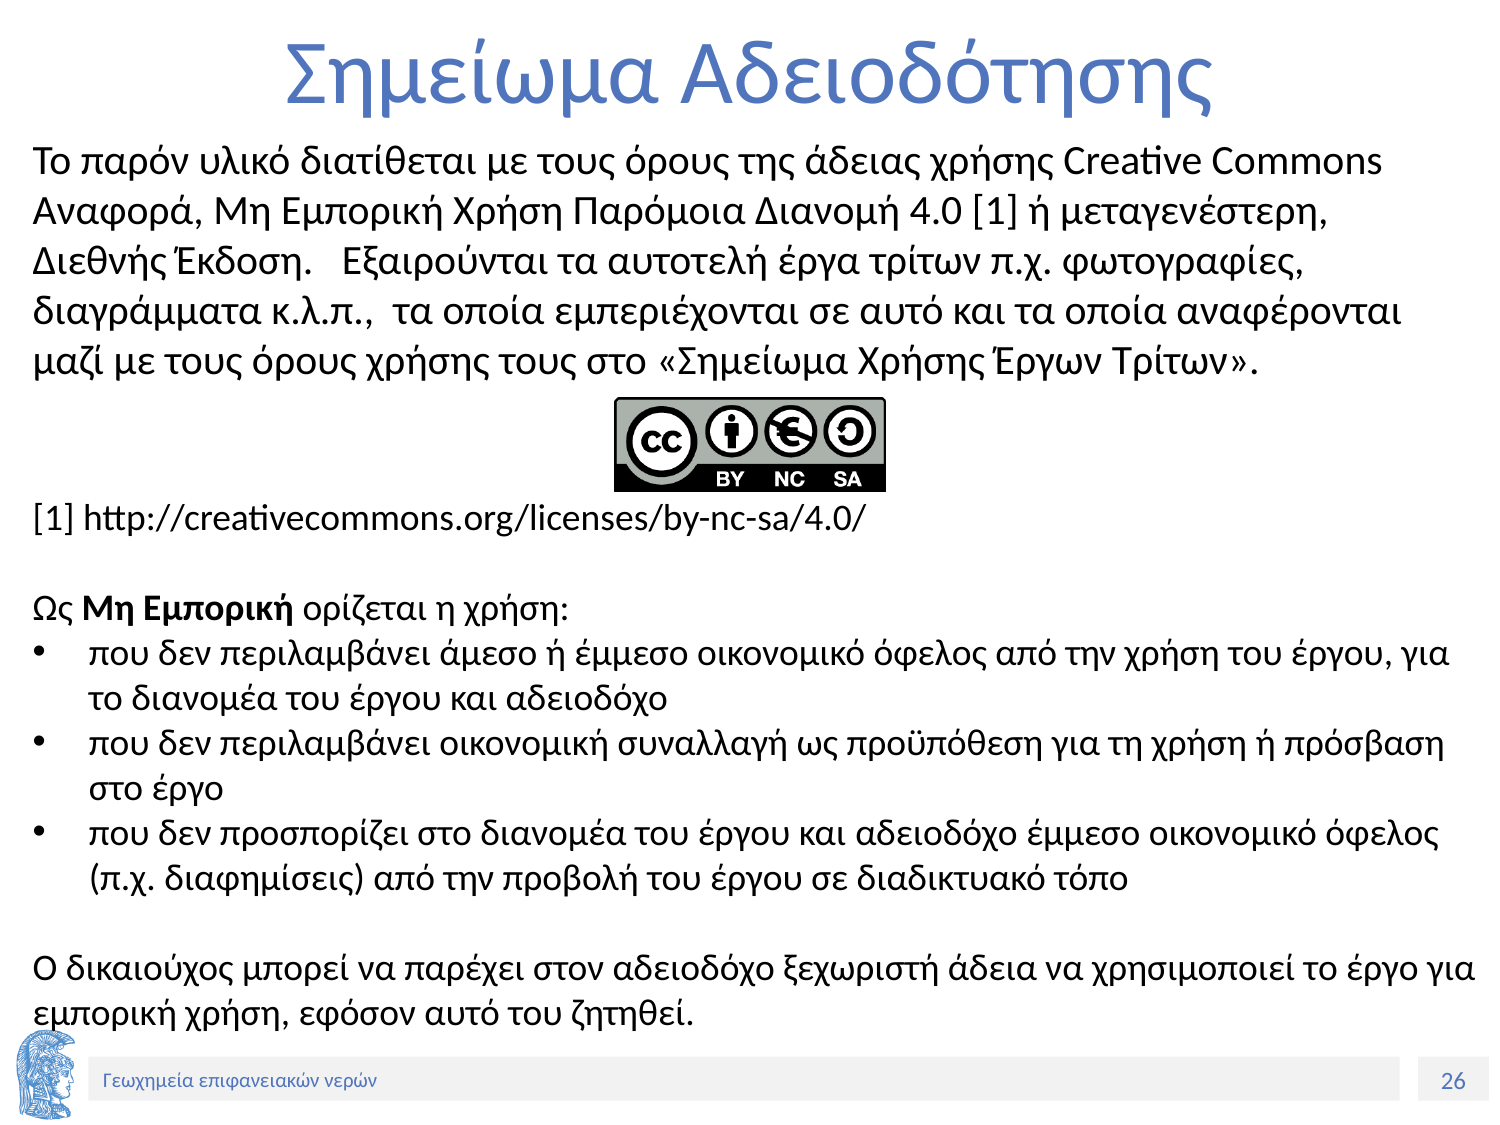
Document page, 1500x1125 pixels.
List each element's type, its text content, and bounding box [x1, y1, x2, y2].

text_box [1] http://creativecommons.org/licenses/by-nc-sa/4.0/ Ως Μη Εμπορική ορίζεται η χρήση: που δεν περιλαμβάνει άμεσο ή έμμεσο οικονομικό όφελος από την χρήση του έργου, για το διανομέα του έργου και αδειοδόχο που δεν περιλαμβάνει οικονομική συναλλαγή ως προϋπόθεση για τη χρήση ή πρόσβαση στο έργο που δεν προσπορίζει στο διανομέα του έργου και αδειοδόχο έμμεσο οικονομικό όφελος (π.χ. διαφημίσεις) από την προβολή του έργου σε διαδικτυακό τόπο Ο δικαιούχος μπορεί να παρέχει στον αδειοδόχο ξεχωριστή άδεια να χρησιμοποιεί το έργο για εμπορική χρήση, εφόσον αυτό του ζητηθεί. [17, 479, 1500, 1047]
list Το παρόν υλικό διατίθεται με τους όρους της άδειας χρήσης Creative Commons Αναφορά, Μη Εμπορική Χρήση Παρόμοια Διανομή 4.0 [1] ή μεταγενέστερη, Διεθνής Έκδοση. Εξαιρούνται τα αυτοτελή έργα τρίτων π.χ. φωτογραφίες, διαγράμματα κ.λ.π., τα οποία εμπεριέχονται σε αυτό και τα οποία αναφέρονται μαζί με τους όρους χρήσης τους στο «Σημείωμα Χρήσης Έργων Τρίτων». [17, 125, 1483, 362]
picture [9, 1026, 81, 1120]
title Σημείωμα Αδειοδότησης [75, 0, 1425, 125]
picture [614, 396, 886, 492]
